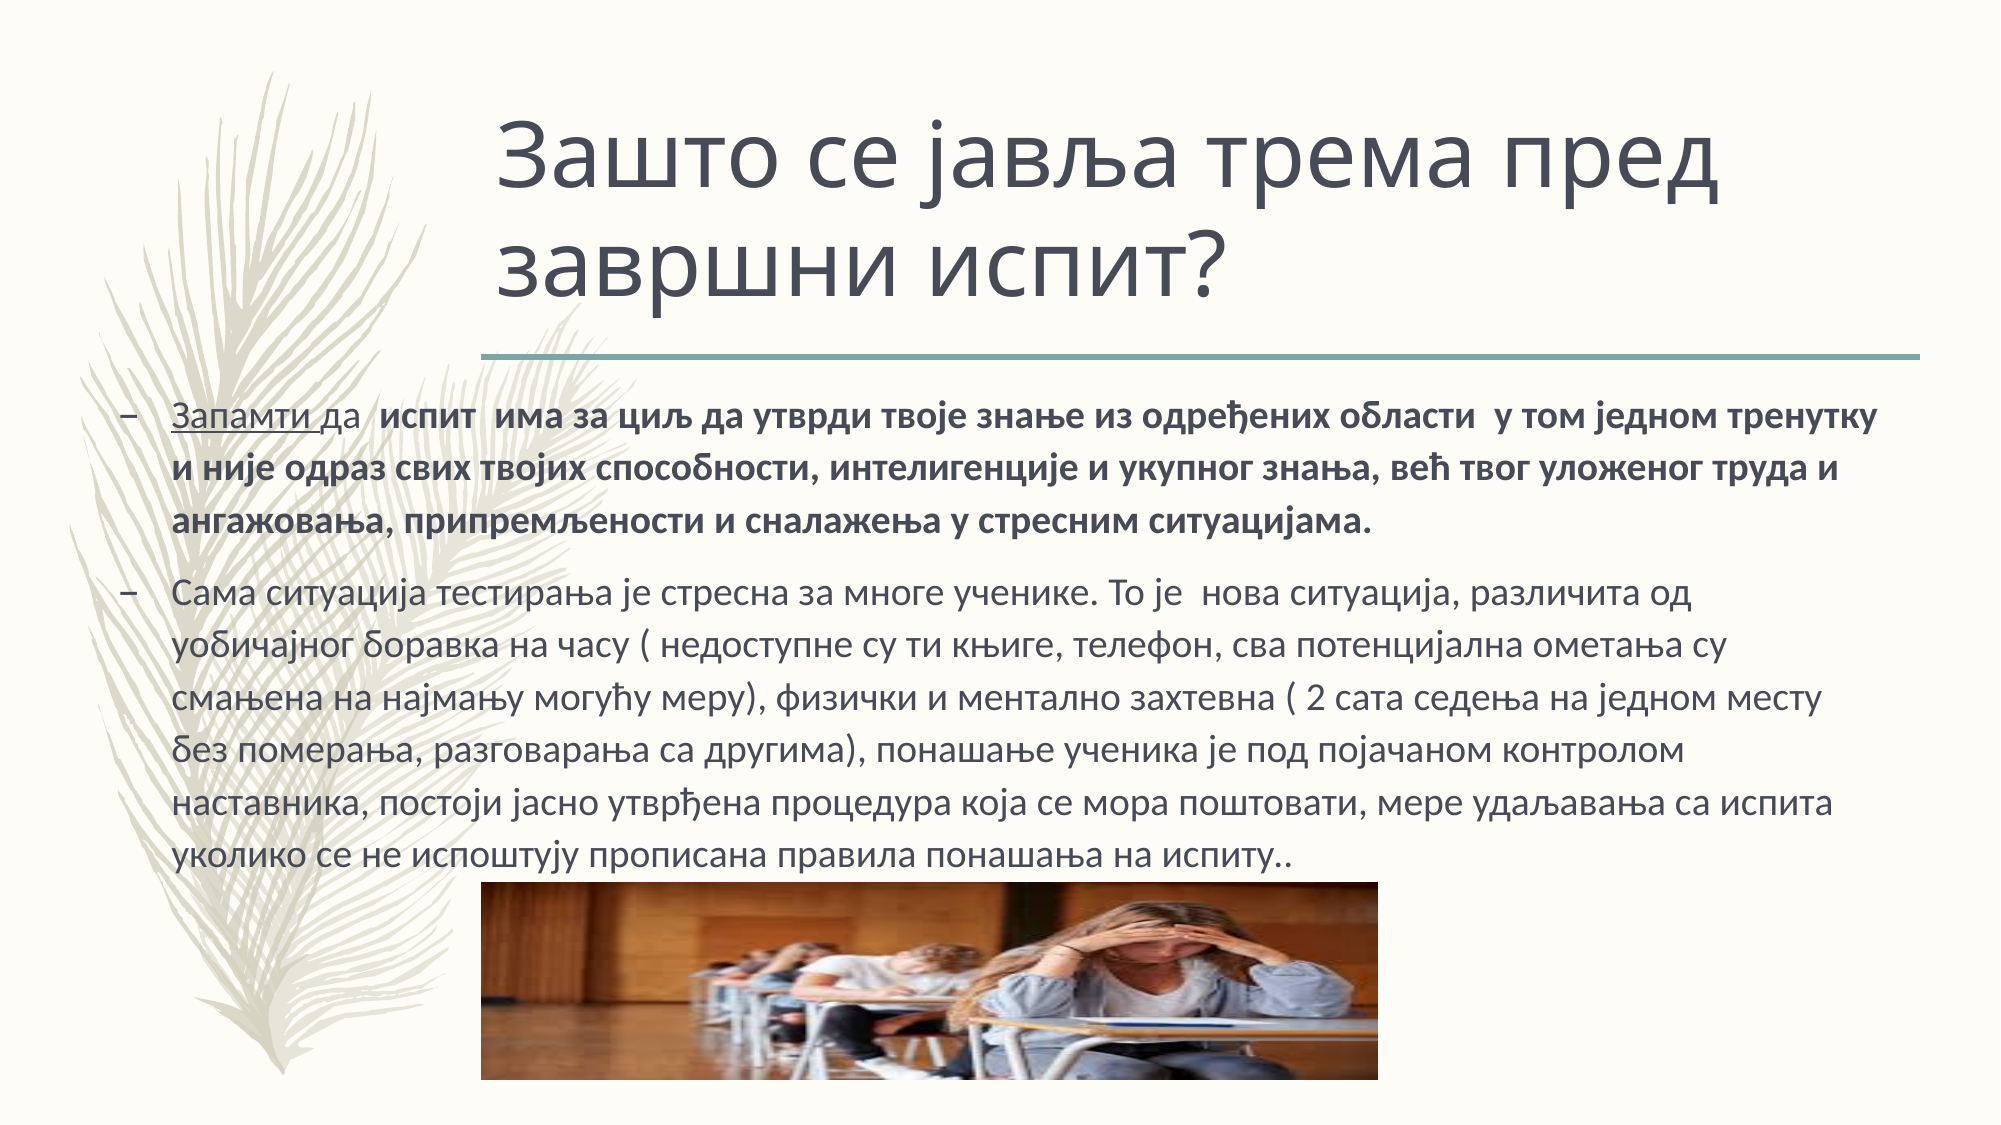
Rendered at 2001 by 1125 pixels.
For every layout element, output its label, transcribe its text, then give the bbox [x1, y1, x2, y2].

picture [480, 882, 1378, 1080]
list Запамти да испит има за циљ да утврди твоје знање из одређених области у том једном тренутку и није одраз свих твојих способности, интелигенције и укупног знања, већ твог уложеног труда и ангажовања, припремљености и сналажења у стресним ситуацијама. Сама ситуација тестирања је стресна за многе ученике. То је нова ситуација, различита од уобичајног боравка на часу ( недоступне су ти књиге, телефон, сва потенцијална ометања су смањена на најмању могућу меру), физички и ментално захтевна ( 2 сата седења на једном месту без померања, разговарања са другима), понашање ученика је под појачаном контролом наставника, постоји јасно утврђена процедура која се мора поштовати, мере удаљавања са испита уколико се не испоштују прописана правила понашања на испиту.. [103, 375, 1897, 968]
title Зашто се јавља трема пред завршни испит? [481, 93, 1920, 350]
